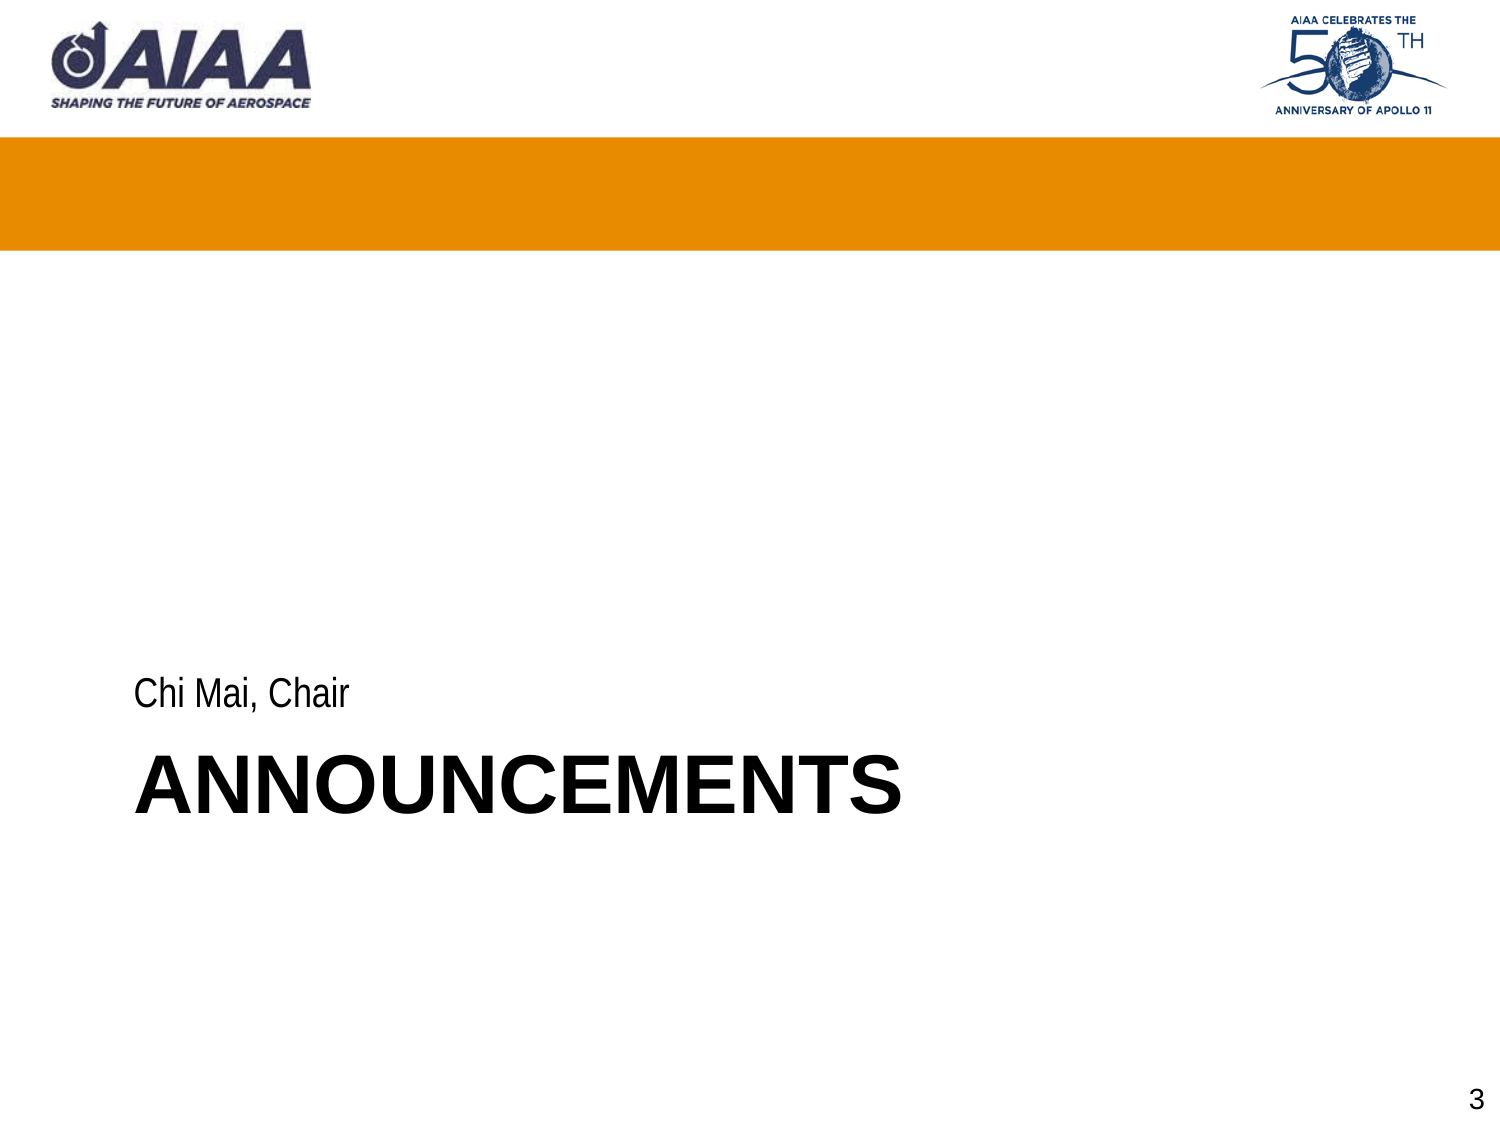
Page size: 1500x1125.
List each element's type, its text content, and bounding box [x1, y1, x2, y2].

title Announcements [118, 723, 1394, 947]
picture [51, 21, 311, 108]
list Chi Mai, Chair [118, 476, 1394, 723]
picture [1255, 12, 1450, 117]
slide_number 3 [1187, 1072, 1500, 1125]
